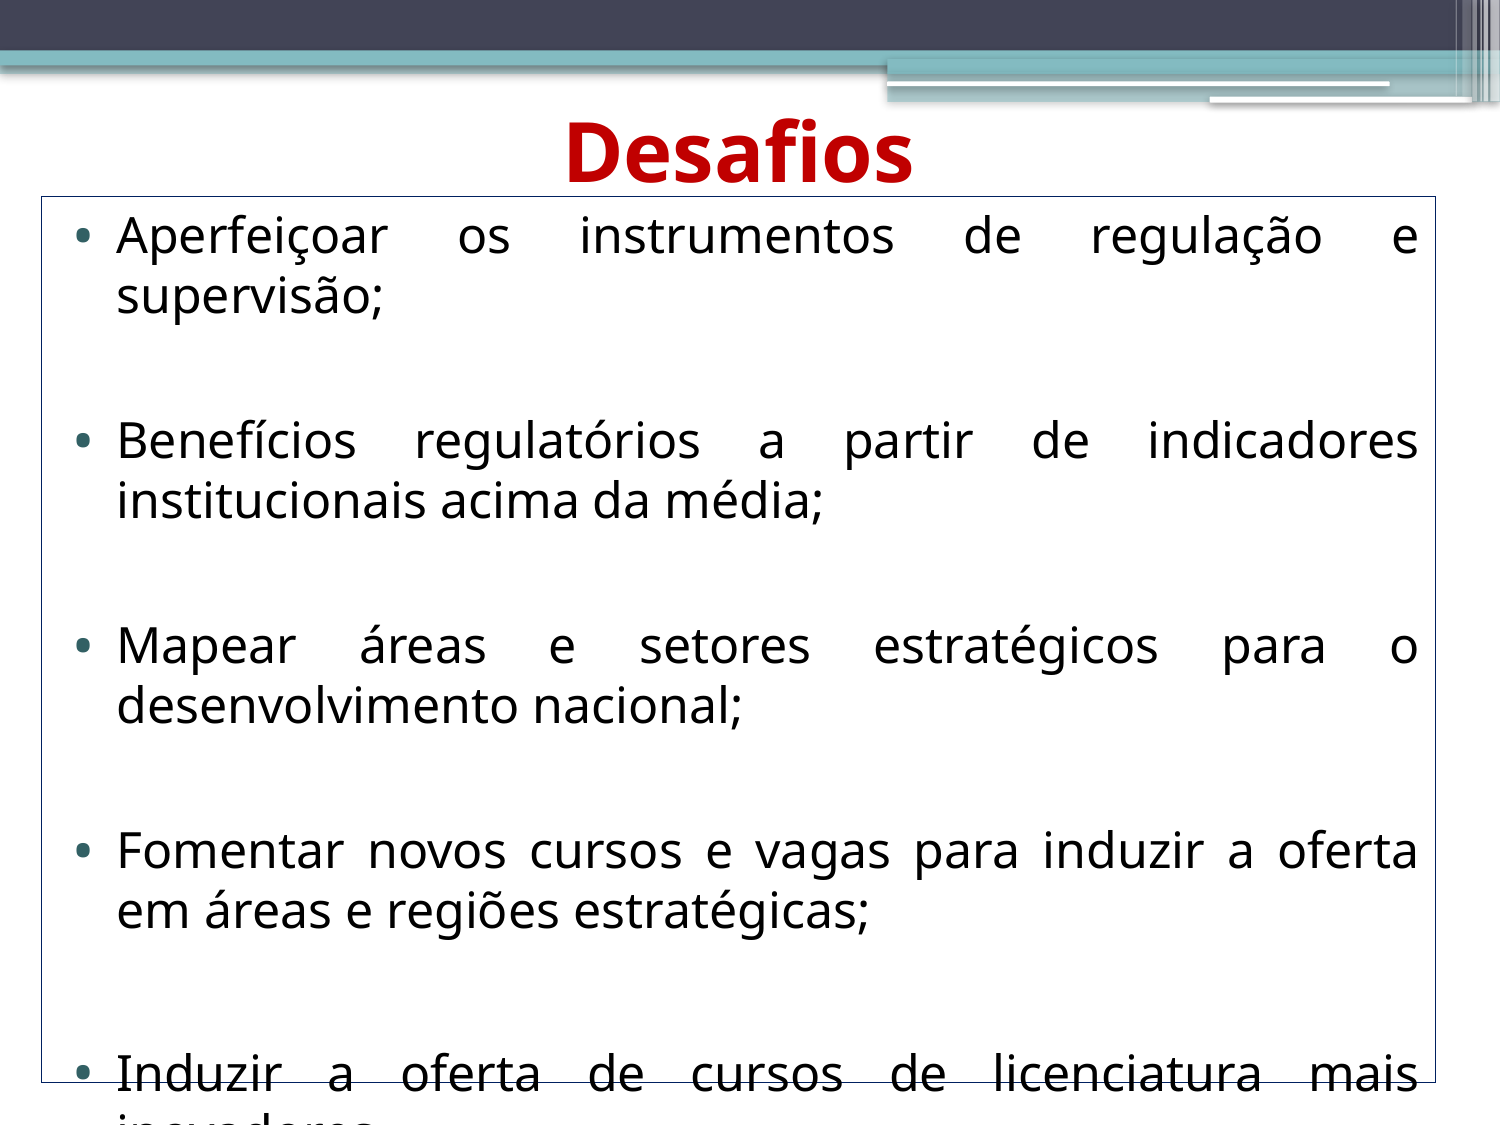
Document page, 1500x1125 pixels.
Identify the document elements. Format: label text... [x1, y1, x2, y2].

title Desafios [0, 101, 1477, 197]
list Aperfeiçoar os instrumentos de regulação e supervisão; Benefícios regulatórios a partir de indicadores institucionais acima da média; Mapear áreas e setores estratégicos para o desenvolvimento nacional; Fomentar novos cursos e vagas para induzir a oferta em áreas e regiões estratégicas; Induzir a oferta de cursos de licenciatura mais inovadores. [41, 197, 1436, 1083]
